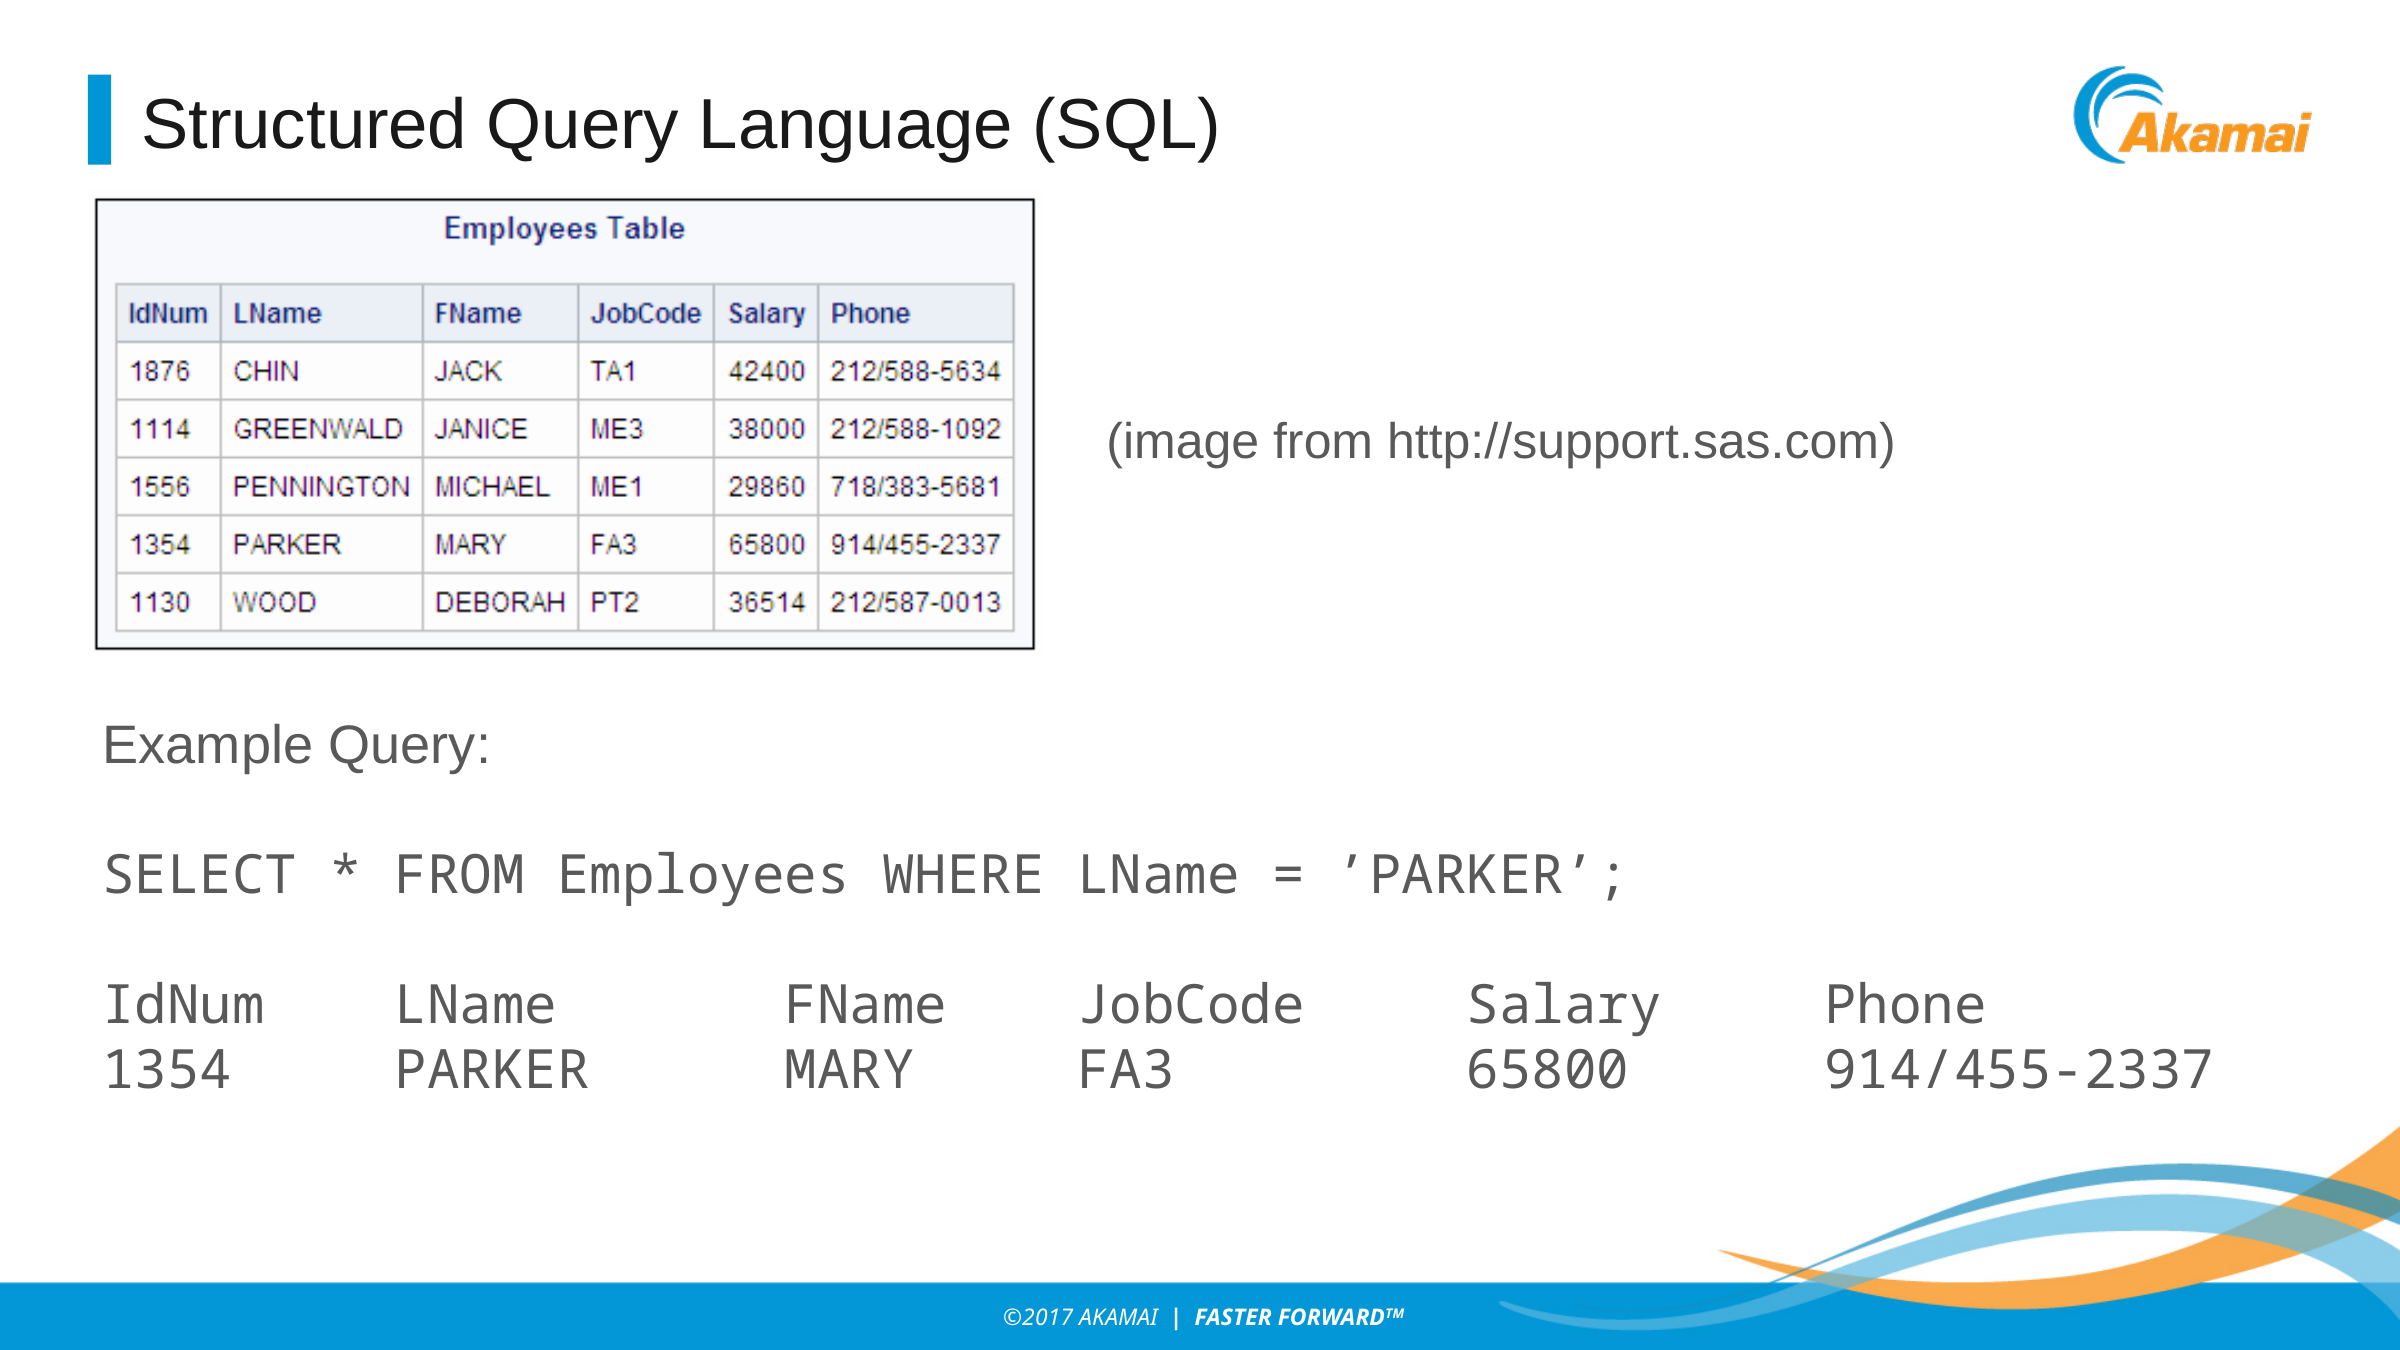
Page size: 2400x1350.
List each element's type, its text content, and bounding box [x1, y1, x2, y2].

text_box (image from http://support.sas.com) [1091, 401, 2023, 476]
title Structured Query Language (SQL) [119, 74, 2052, 166]
picture [0, 4, 2400, 1329]
text_box Example Query: SELECT * FROM Employees WHERE LName = ’PARKER’; IdNum LName FName JobCode Salary Phone 1354 PARKER MARY FA3 65800 914/455-2337 [87, 701, 2319, 1107]
